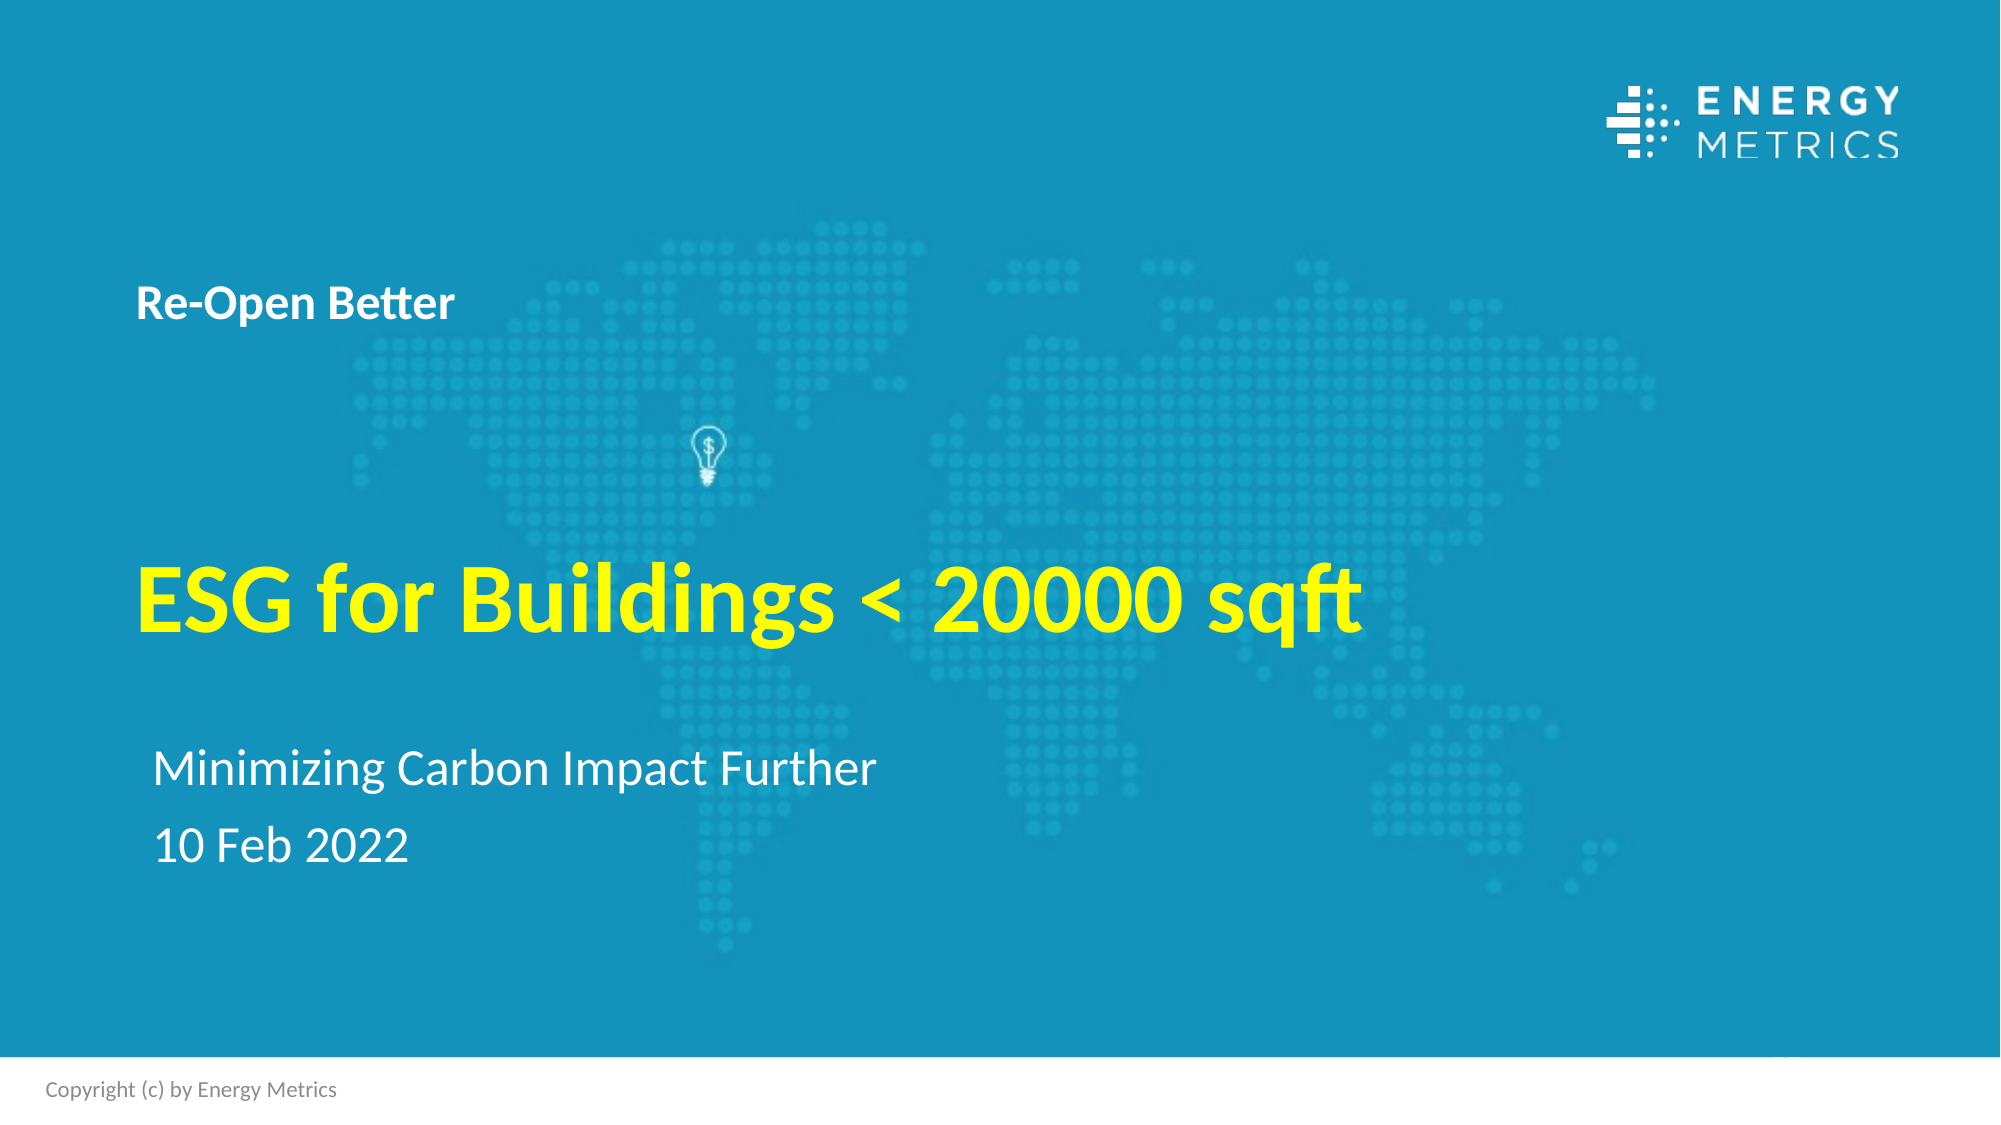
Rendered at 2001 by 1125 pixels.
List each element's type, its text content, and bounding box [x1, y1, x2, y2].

title Re-Open Better ESG for Buildings < 20000 sqft [120, 268, 1523, 737]
list Minimizing Carbon Impact Further 10 Feb 2022 [137, 733, 1251, 980]
